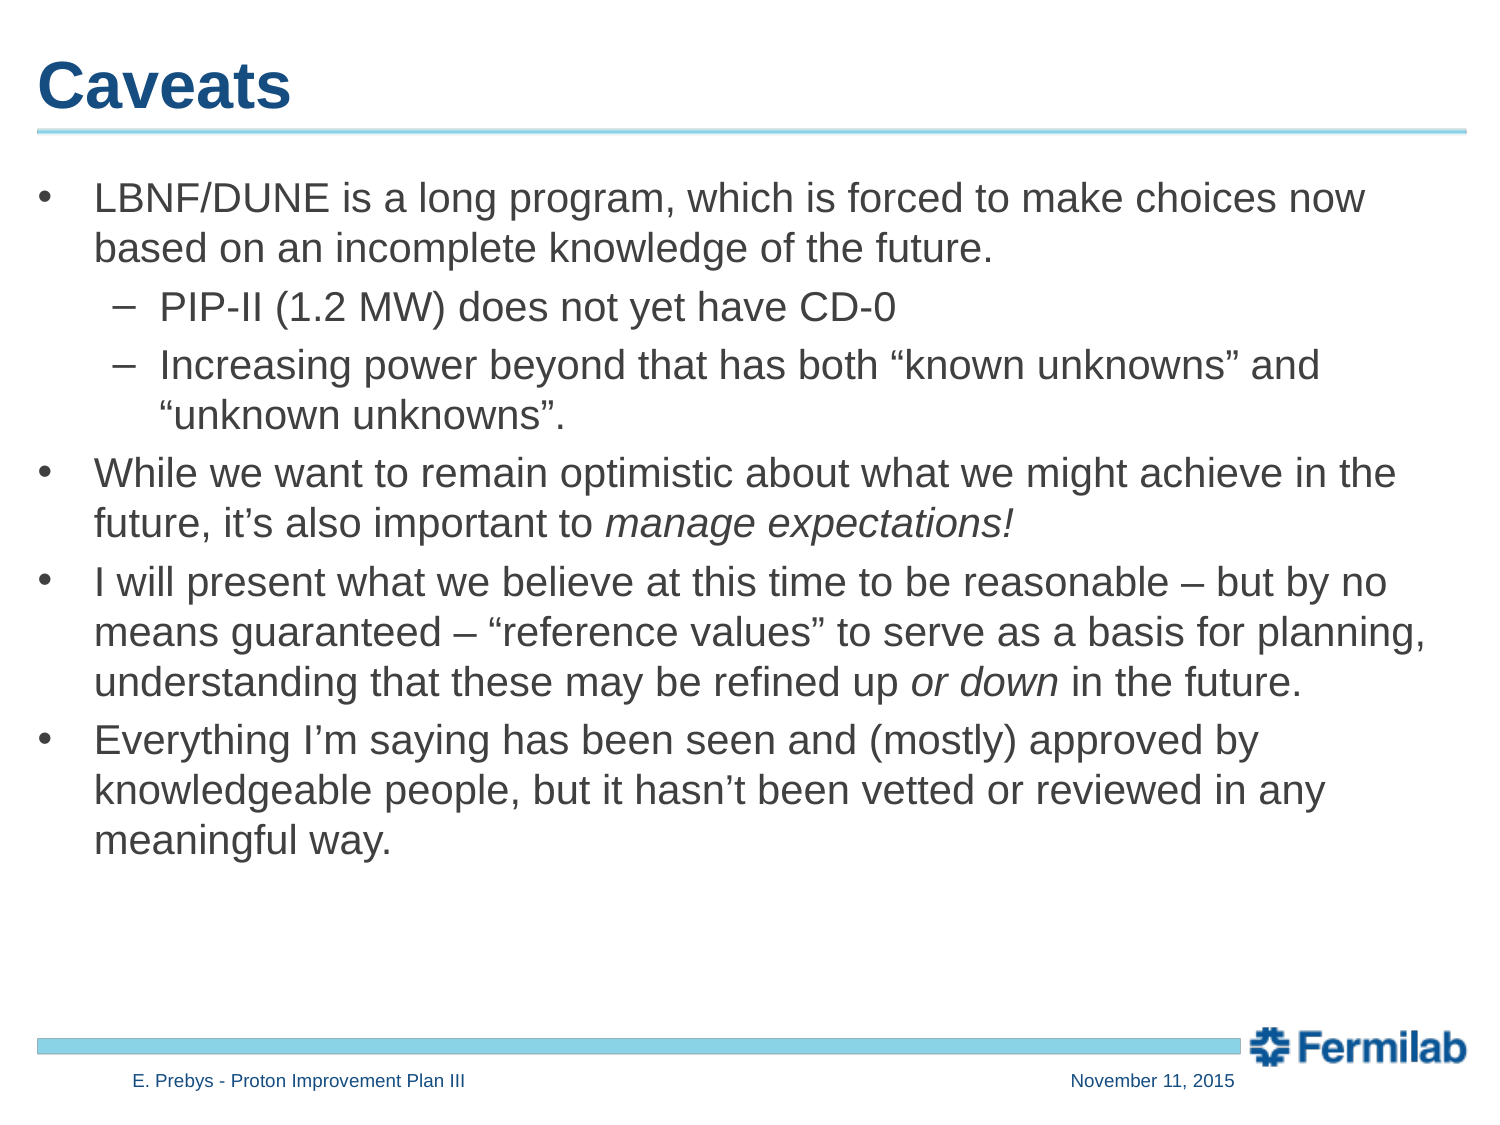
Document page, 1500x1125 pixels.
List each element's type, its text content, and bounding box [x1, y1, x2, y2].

title Caveats [37, 17, 1463, 123]
footer E. Prebys - Proton Improvement Plan III [132, 1068, 1014, 1109]
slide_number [1058, 1068, 1235, 1109]
list LBNF/DUNE is a long program, which is forced to make choices now based on an incomplete knowledge of the future. PIP-II (1.2 MW) does not yet have CD-0 Increasing power beyond that has both “known unknowns” and “unknown unknowns”. While we want to remain optimistic about what we might achieve in the future, it’s also important to manage expectations! I will present what we believe at this time to be reasonable – but by no means guaranteed – “reference values” to serve as a basis for planning, understanding that these may be refined up or down in the future. Everything I’m saying has been seen and (mostly) approved by knowledgeable people, but it hasn’t been vetted or reviewed in any meaningful way. [37, 171, 1461, 990]
